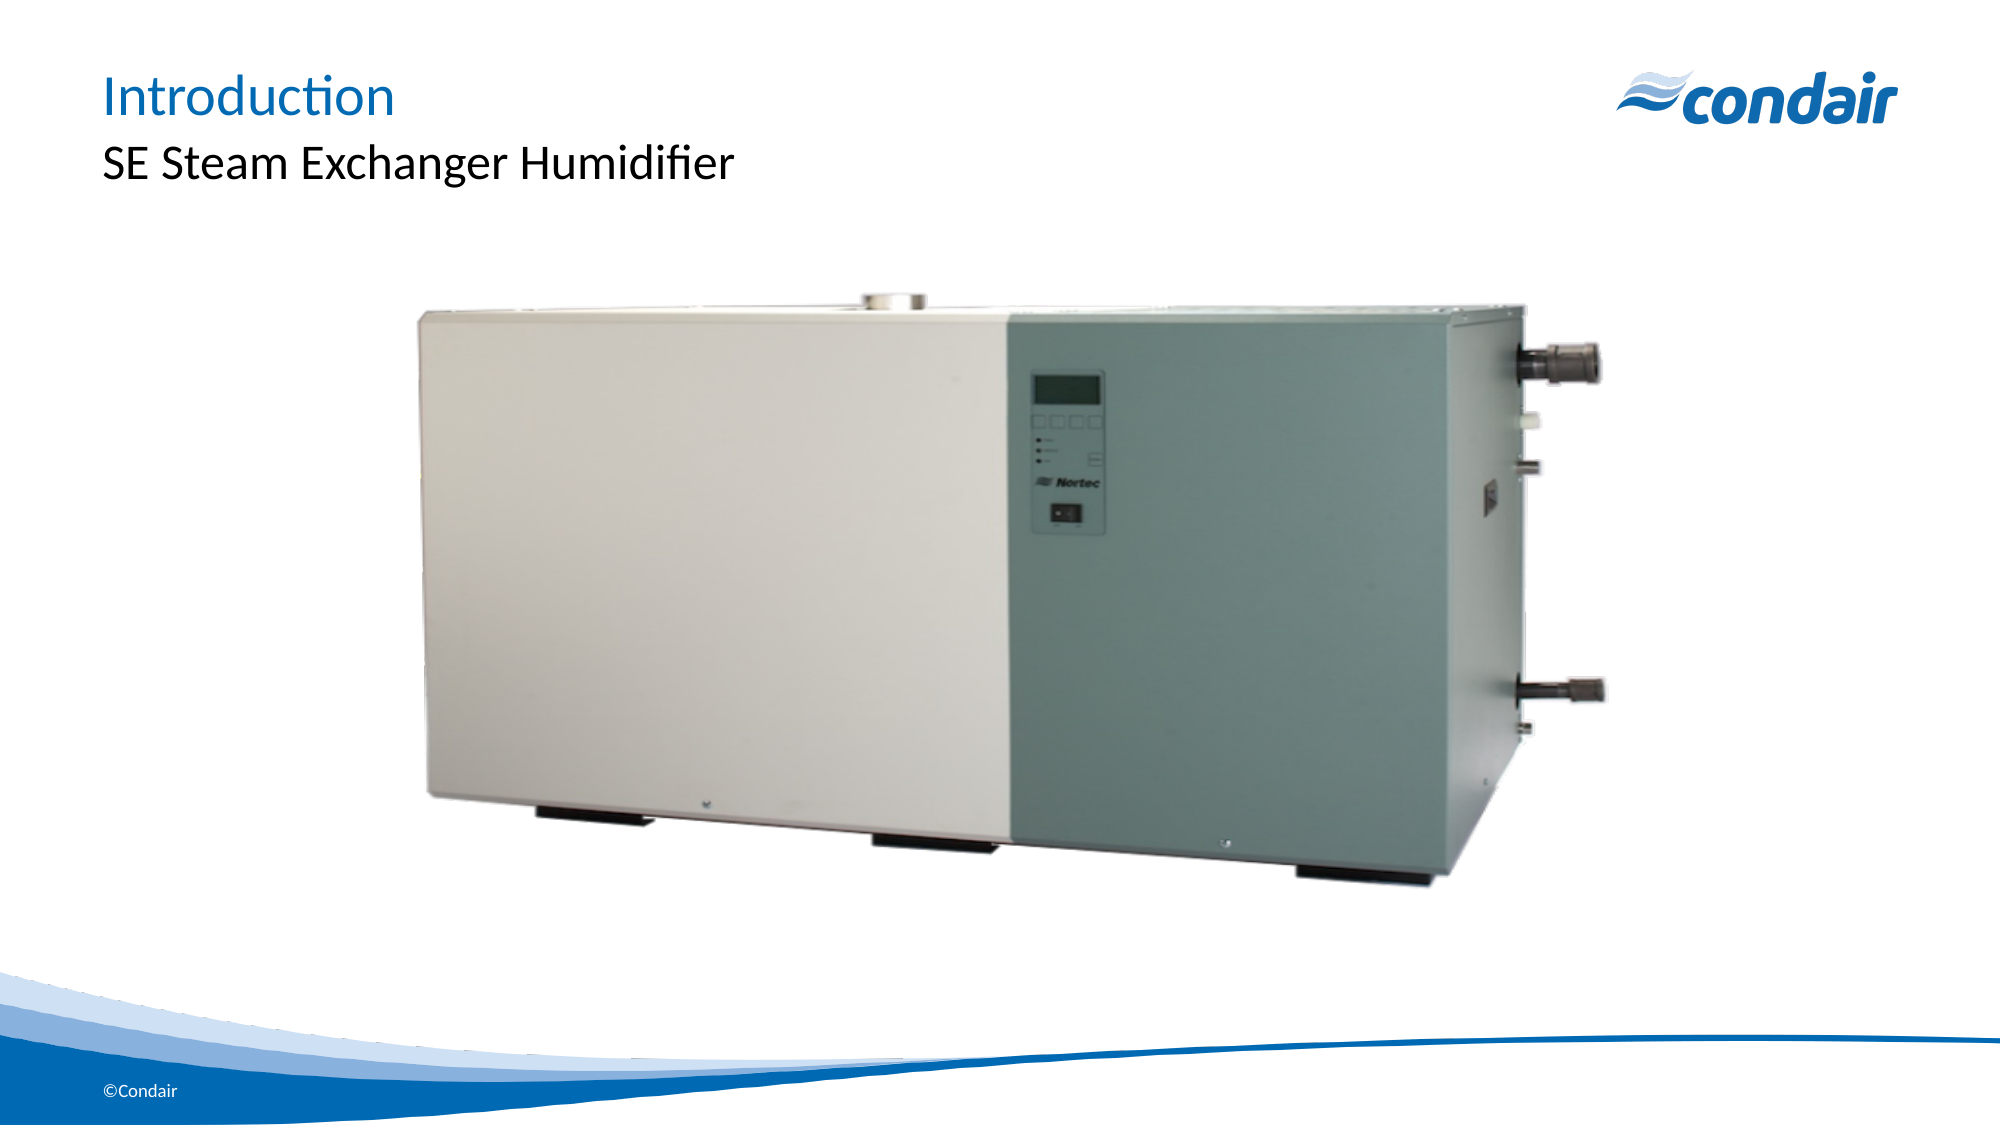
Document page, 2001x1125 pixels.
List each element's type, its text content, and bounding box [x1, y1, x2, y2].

picture [390, 278, 1627, 894]
subtitle SE Steam Exchanger Humidifier [102, 134, 1573, 195]
picture [1616, 69, 1918, 128]
picture [0, 972, 2000, 1125]
title Introduction [102, 57, 1573, 134]
